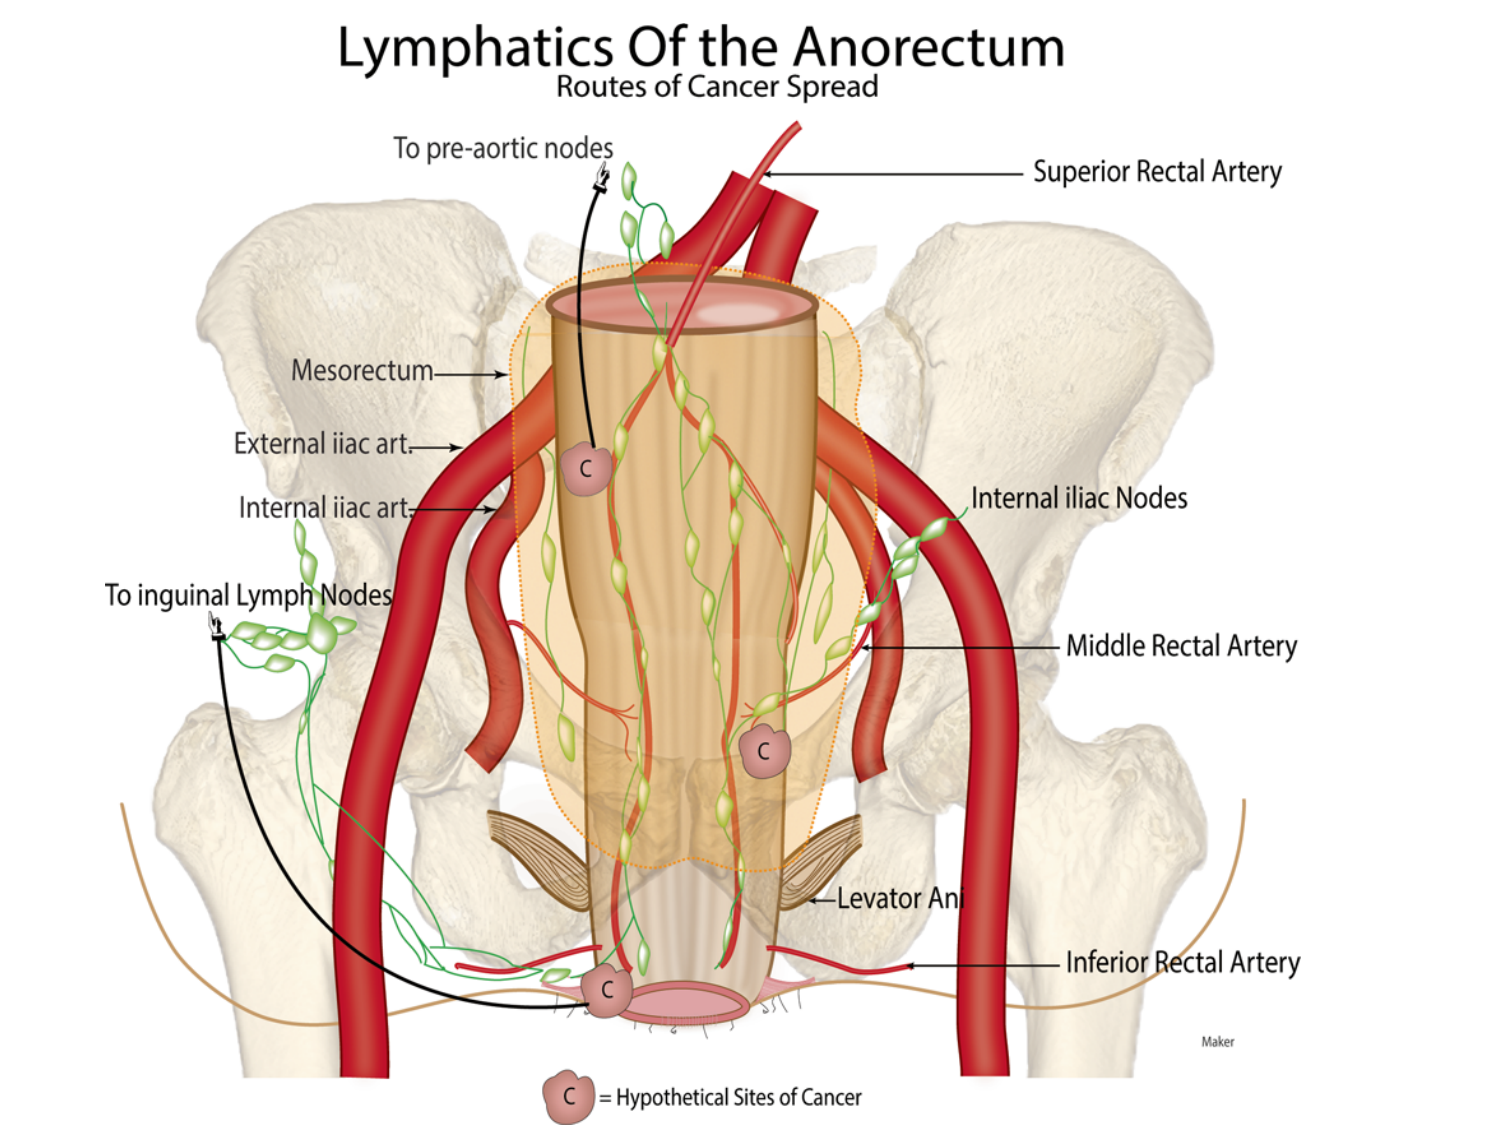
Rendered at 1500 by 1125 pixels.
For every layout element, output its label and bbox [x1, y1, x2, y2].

picture [105, 23, 1302, 1125]
